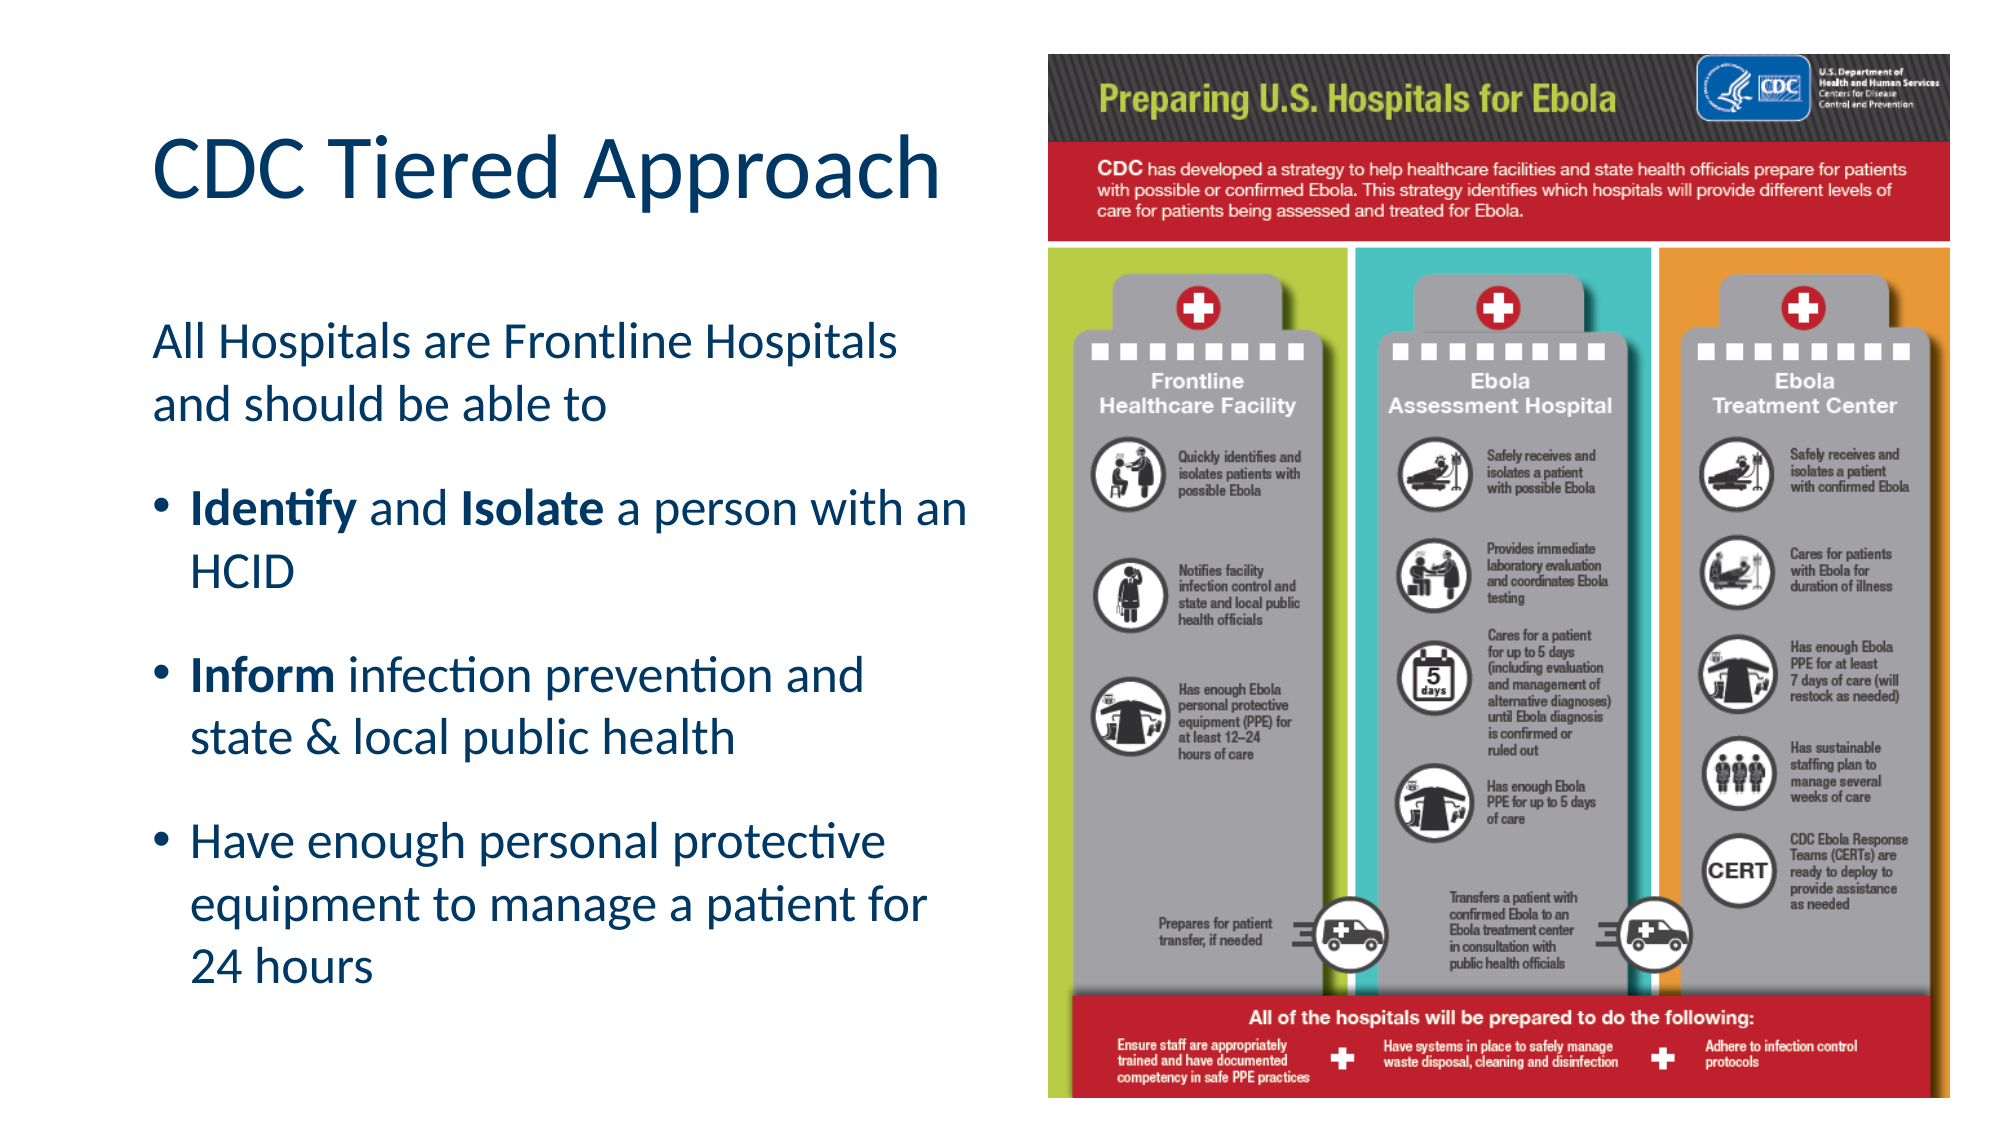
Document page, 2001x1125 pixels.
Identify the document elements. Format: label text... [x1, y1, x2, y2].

title CDC Tiered Approach [137, 59, 1048, 278]
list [1048, 54, 1951, 1098]
list All Hospitals are Frontline Hospitals and should be able to Identify and Isolate a person with an HCID Inform infection prevention and state & local public health Have enough personal protective equipment to manage a patient for 24 hours [137, 299, 988, 1014]
